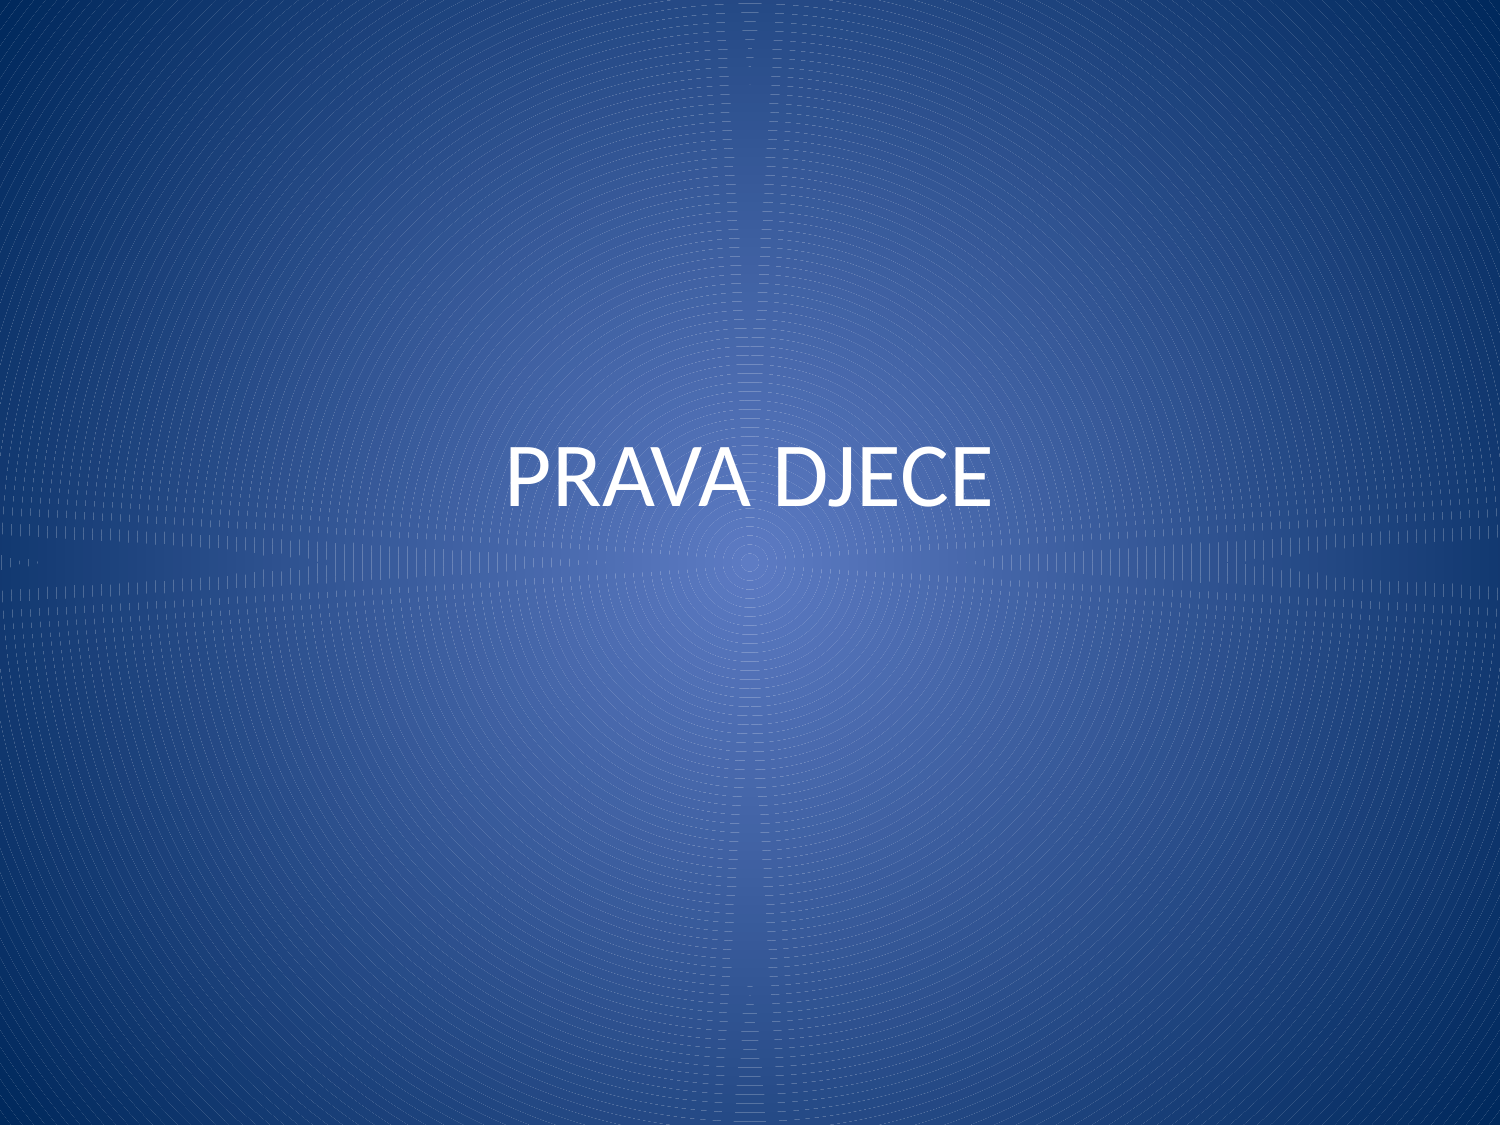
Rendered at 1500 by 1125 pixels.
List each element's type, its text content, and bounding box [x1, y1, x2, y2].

title PRAVA DJECE [112, 349, 1388, 591]
